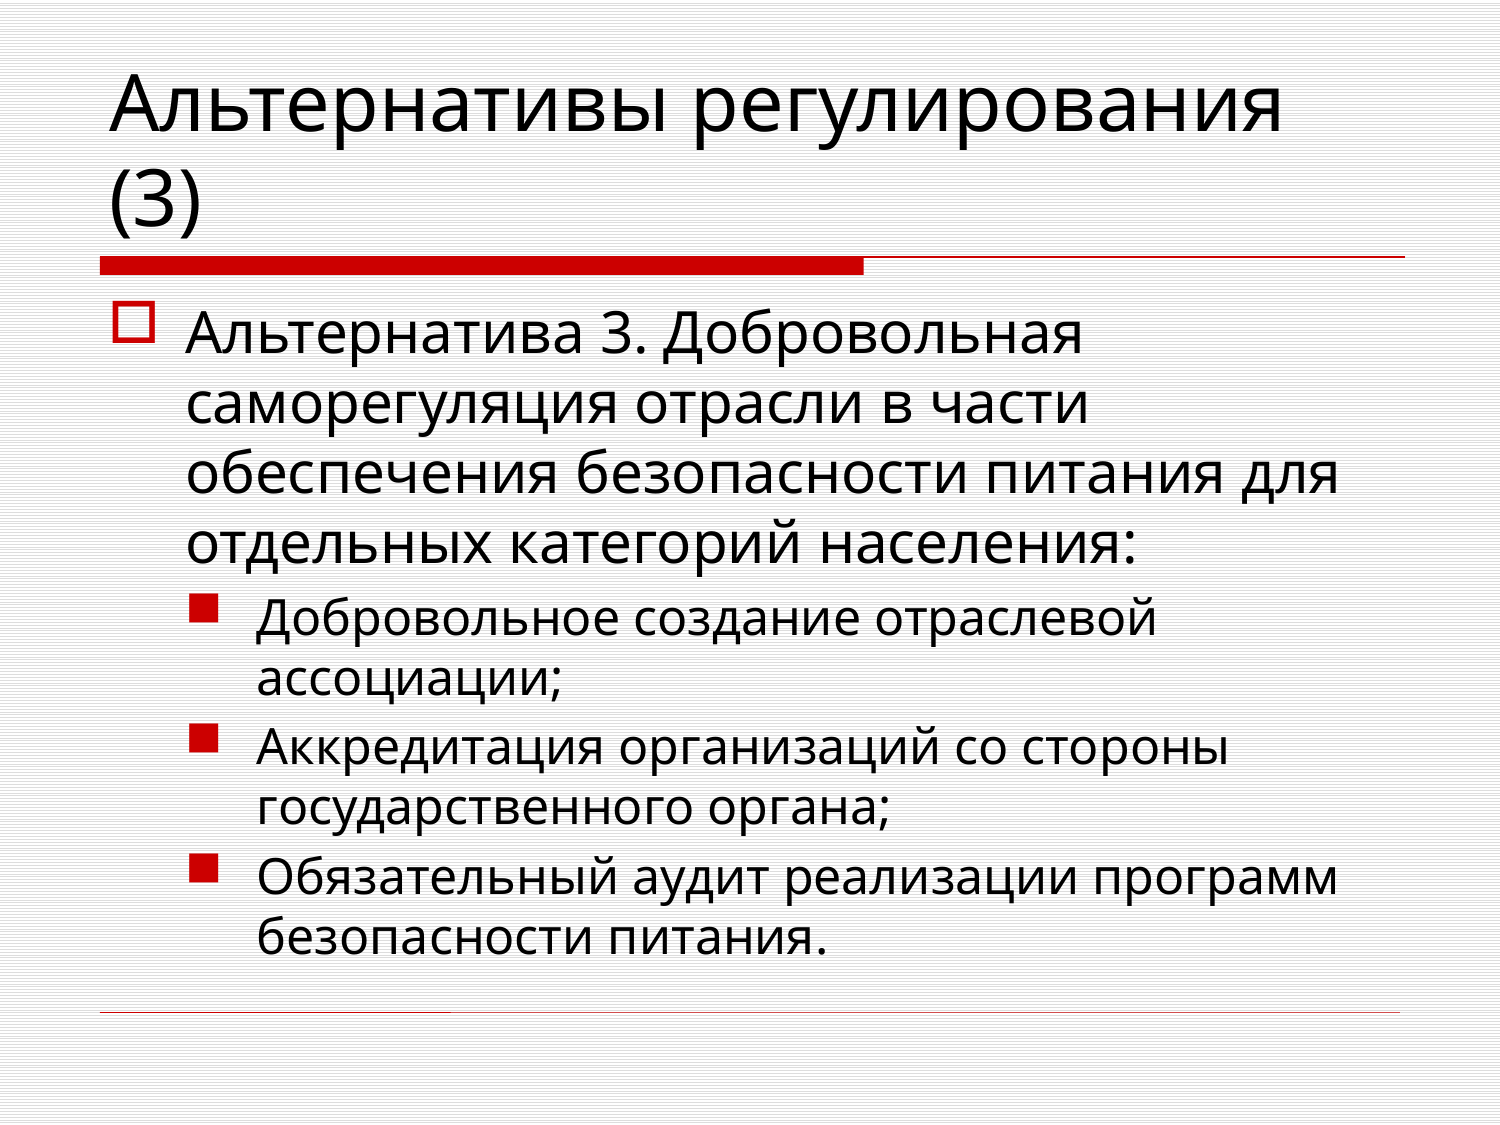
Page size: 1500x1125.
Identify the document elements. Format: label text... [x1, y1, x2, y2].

list Альтернатива 3. Добровольная саморегуляция отрасли в части обеспечения безопасности питания для отдельных категорий населения: Добровольное создание отраслевой ассоциации; Аккредитация организаций со стороны государственного органа; Обязательный аудит реализации программ безопасности питания. [92, 287, 1406, 988]
title Альтернативы регулирования (3) [93, 49, 1407, 250]
